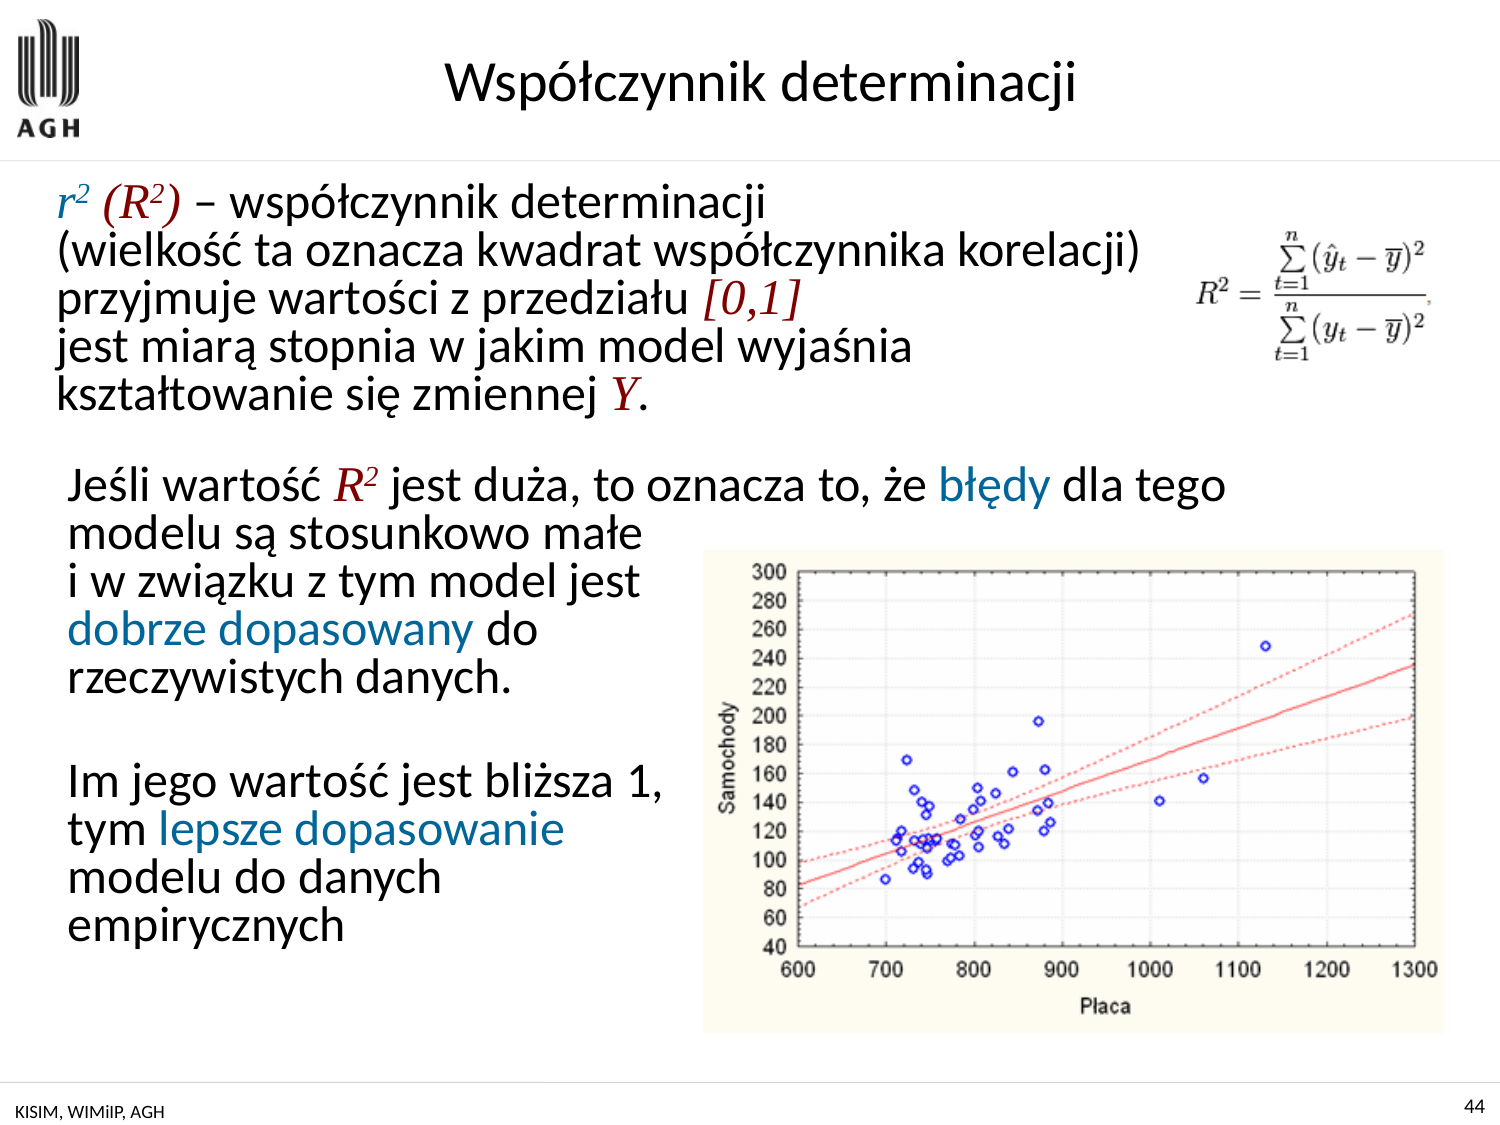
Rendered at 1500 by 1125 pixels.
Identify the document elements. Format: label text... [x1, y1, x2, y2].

text_box Jeśli wartość R2 jest duża, to oznacza to, że błędy dla tego modelu są stosunkowo małe i w związku z tym model jest dobrze dopasowany do rzeczywistych danych. [53, 456, 1329, 711]
picture [1186, 219, 1442, 378]
picture [17, 19, 79, 138]
footer KISIM, WIMiIP, AGH [0, 1092, 476, 1125]
list r2 (R2) – współczynnik determinacji (wielkość ta oznacza kwadrat współczynnika korelacji) przyjmuje wartości z przedziału [0,1] jest miarą stopnia w jakim model wyjaśnia kształtowanie się zmiennej Y. [40, 172, 1188, 826]
picture [702, 550, 1444, 1035]
text_box Im jego wartość jest bliższa 1, tym lepsze dopasowanie modelu do danych empirycznych [53, 751, 691, 1000]
title Współczynnik determinacji [147, 30, 1377, 126]
